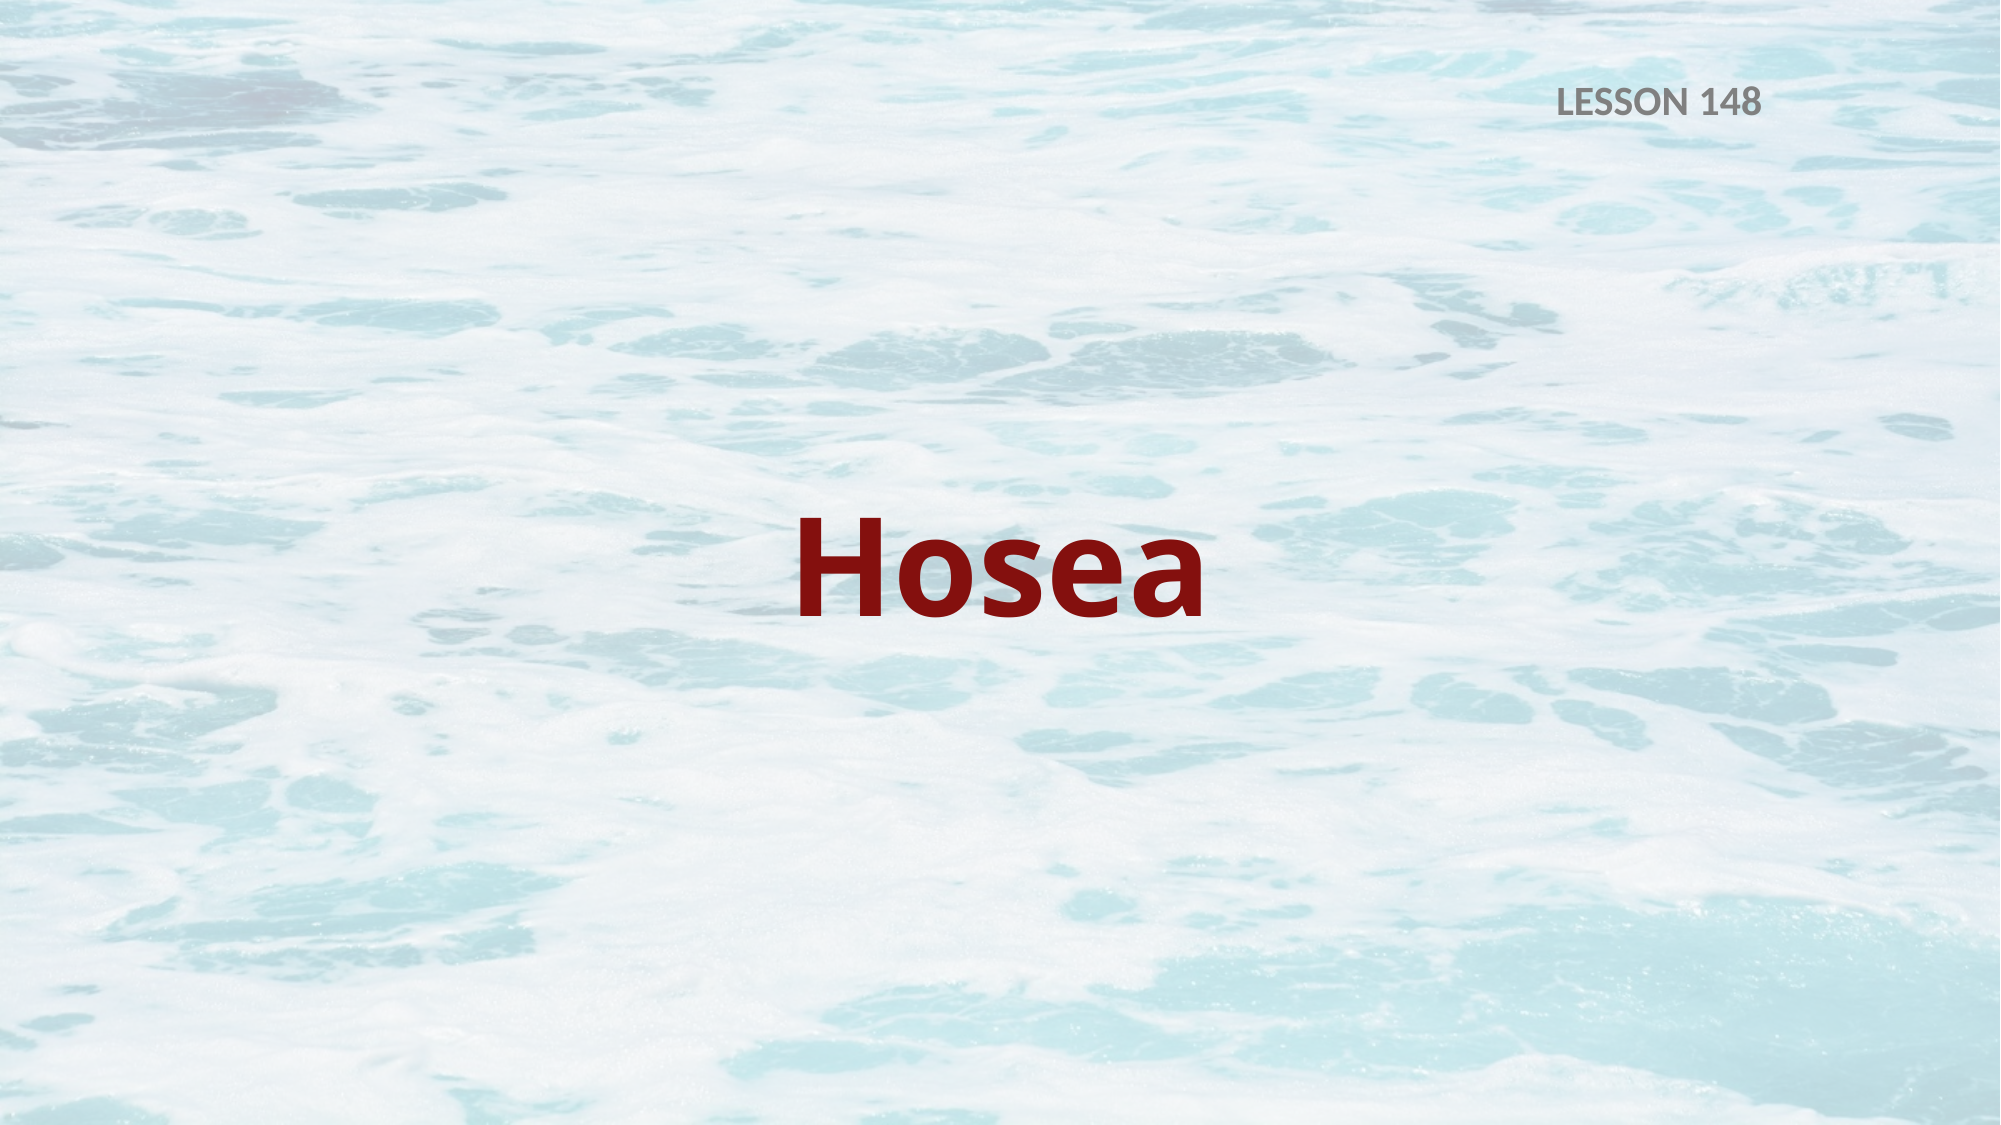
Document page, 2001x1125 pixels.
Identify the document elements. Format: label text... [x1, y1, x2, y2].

text_box Hosea [773, 471, 1227, 652]
text_box LESSON 148 [1541, 66, 1818, 190]
